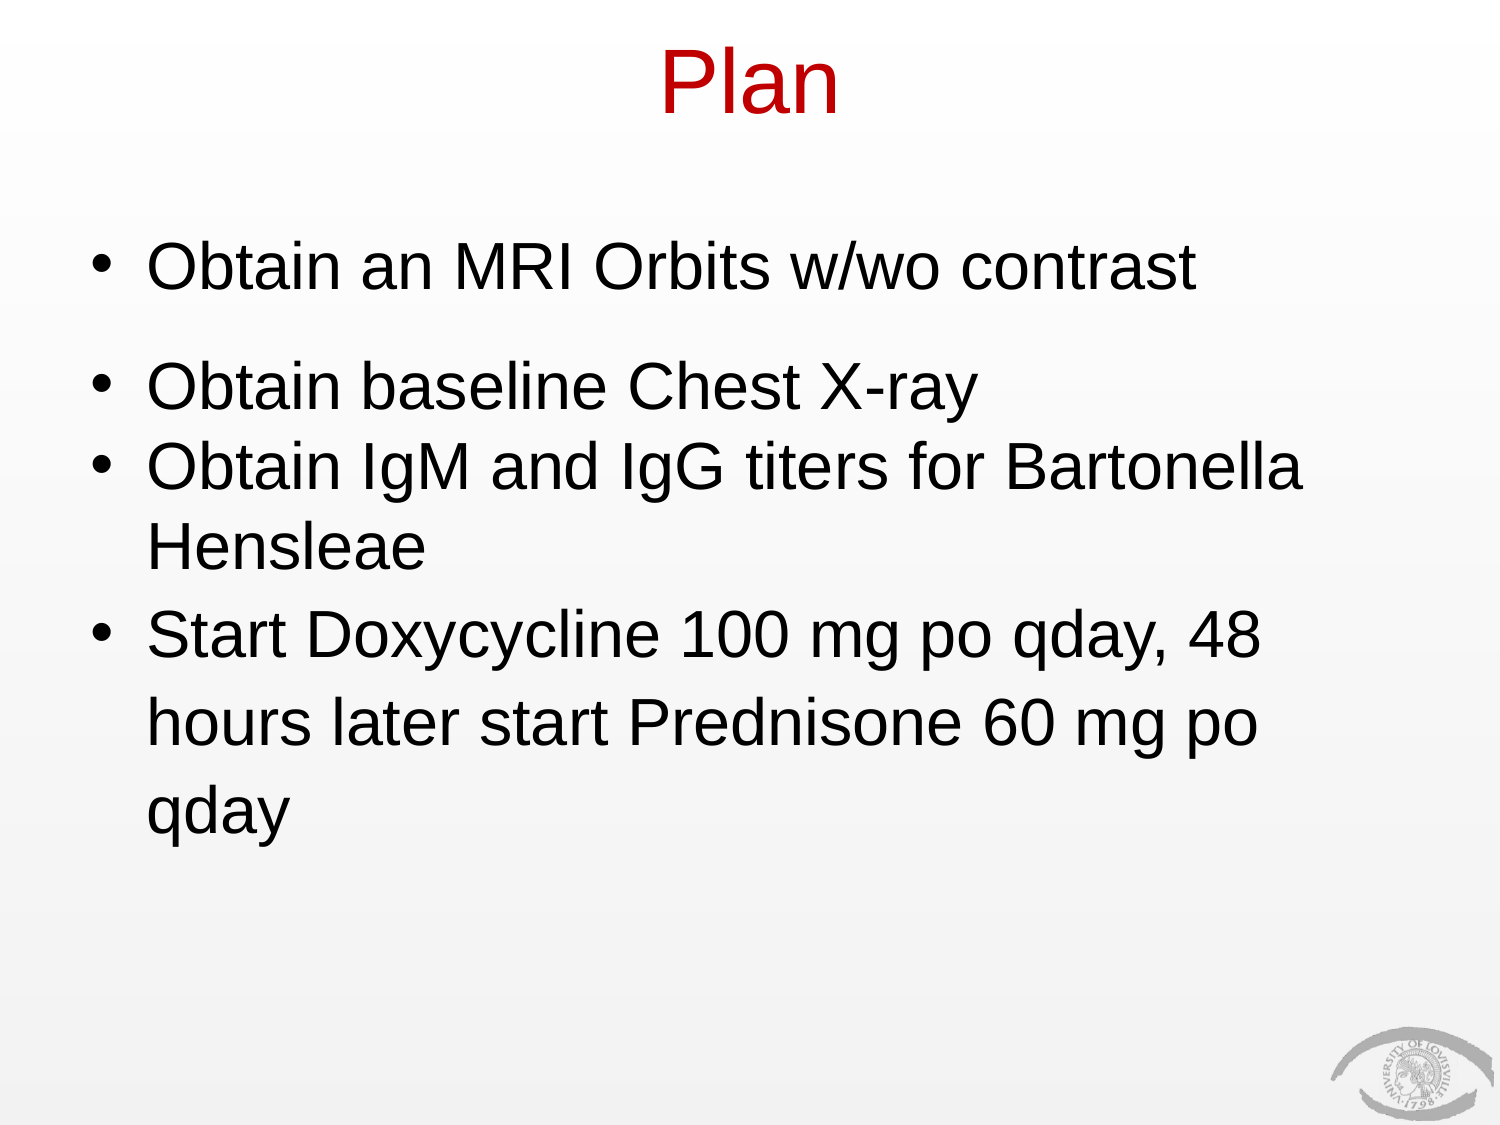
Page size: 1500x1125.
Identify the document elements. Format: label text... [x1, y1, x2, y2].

picture [1329, 1025, 1496, 1123]
list Obtain an MRI Orbits w/wo contrast Obtain baseline Chest X-ray Obtain IgM and IgG titers for Bartonella Hensleae Start Doxycycline 100 mg po qday, 48 hours later start Prednisone 60 mg po qday [75, 174, 1425, 1005]
title Plan [75, 0, 1425, 171]
